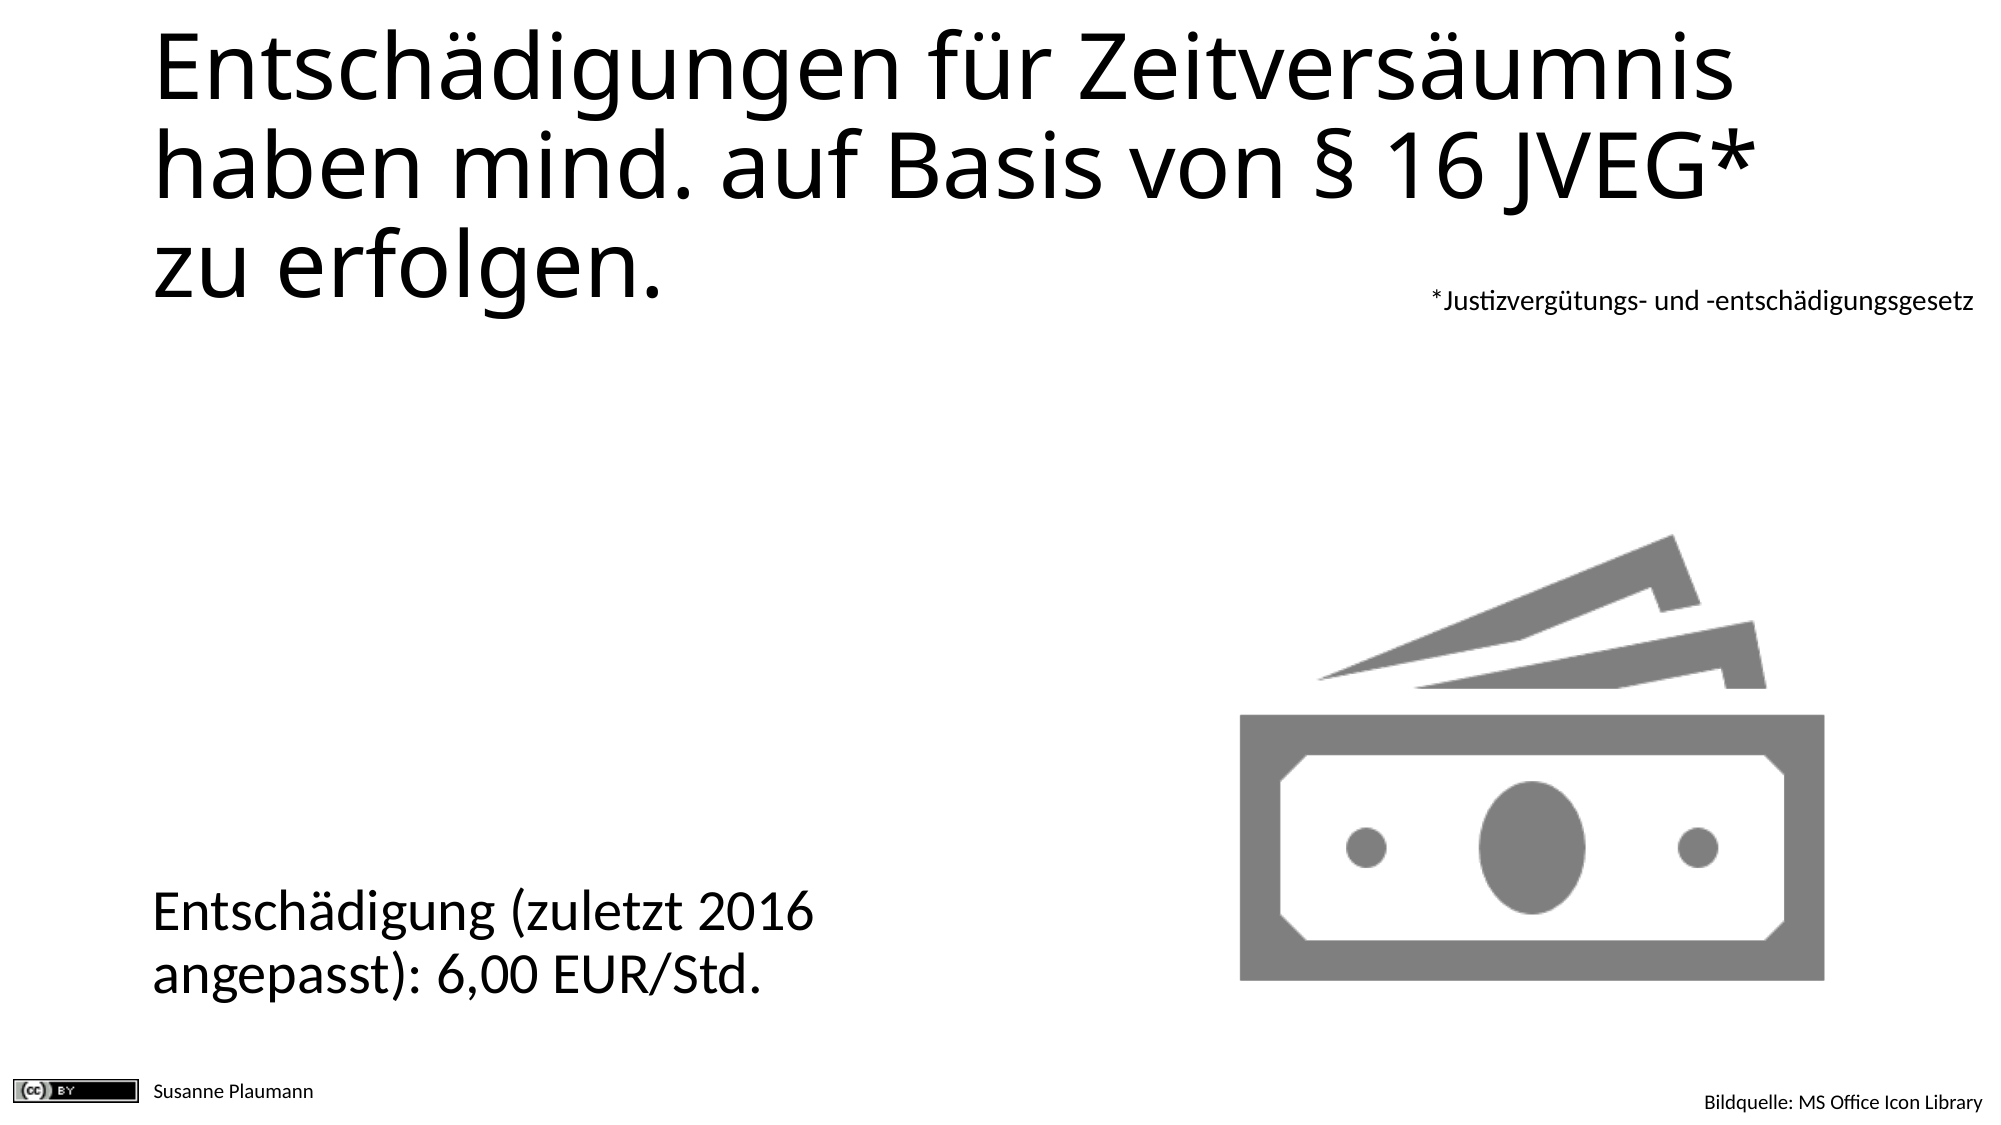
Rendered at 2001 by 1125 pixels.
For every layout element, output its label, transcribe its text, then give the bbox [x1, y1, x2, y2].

picture [13, 1079, 139, 1103]
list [1214, 450, 1851, 1087]
title Entschädigungen für Zeitversäumnis haben mind. auf Basis von § 16 JVEG* zu erfolgen. [137, 59, 1863, 278]
text_box *Justizvergütungs- und -entschädigungsgesetz [1414, 273, 1996, 324]
text_box Bildquelle: MS Office Icon Library [1689, 1081, 1998, 1121]
list Entschädigung (zuletzt 2016 angepasst): 6,00 EUR/Std. [137, 299, 988, 1014]
